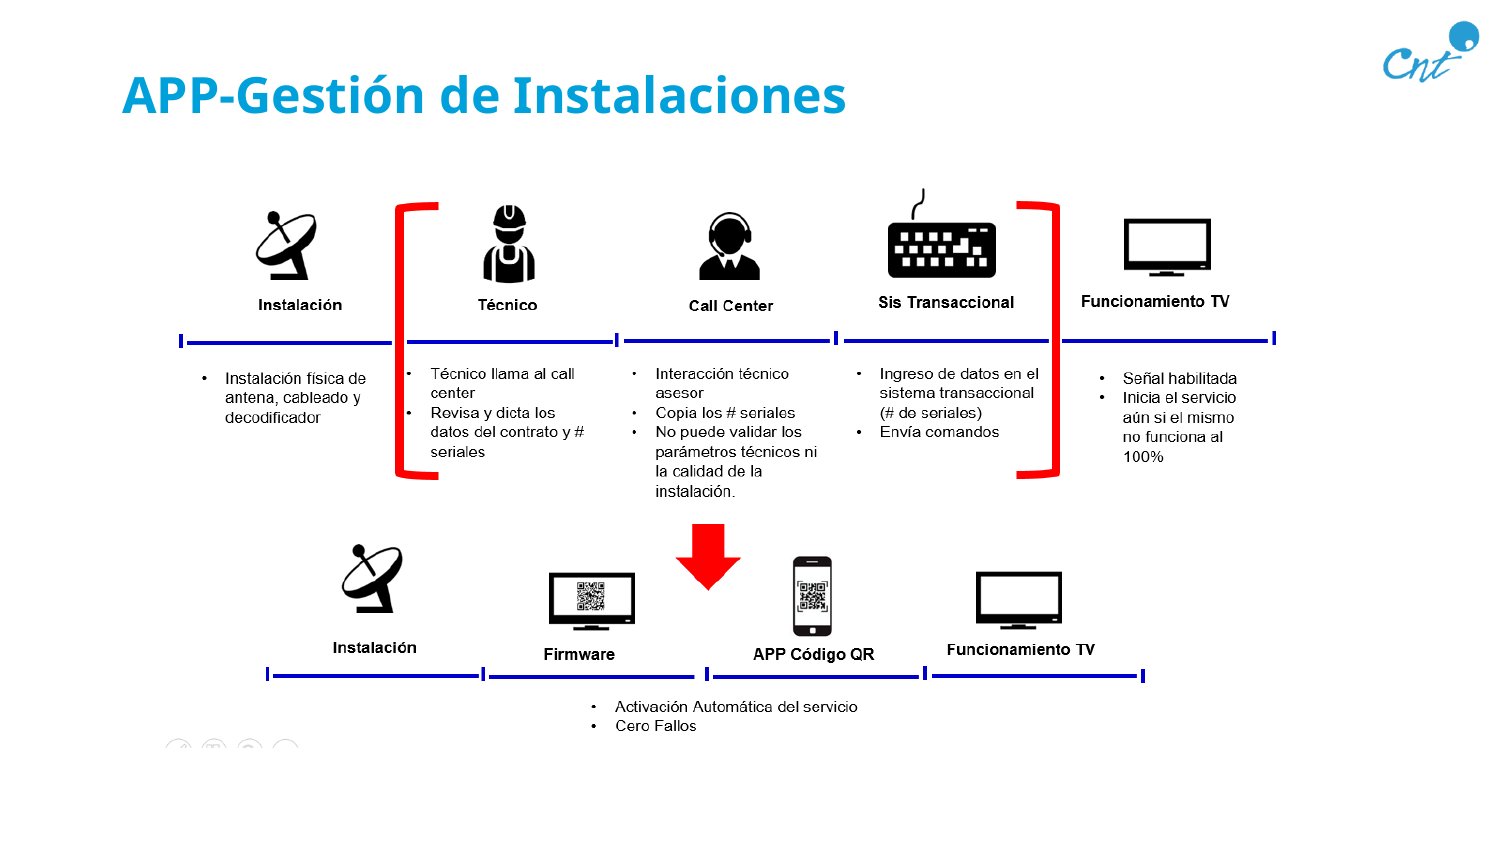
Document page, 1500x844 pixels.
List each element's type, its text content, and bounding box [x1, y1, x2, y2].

picture [1363, 10, 1498, 92]
picture [162, 171, 1288, 750]
text_box APP-Gestión de Instalaciones [107, 55, 863, 131]
